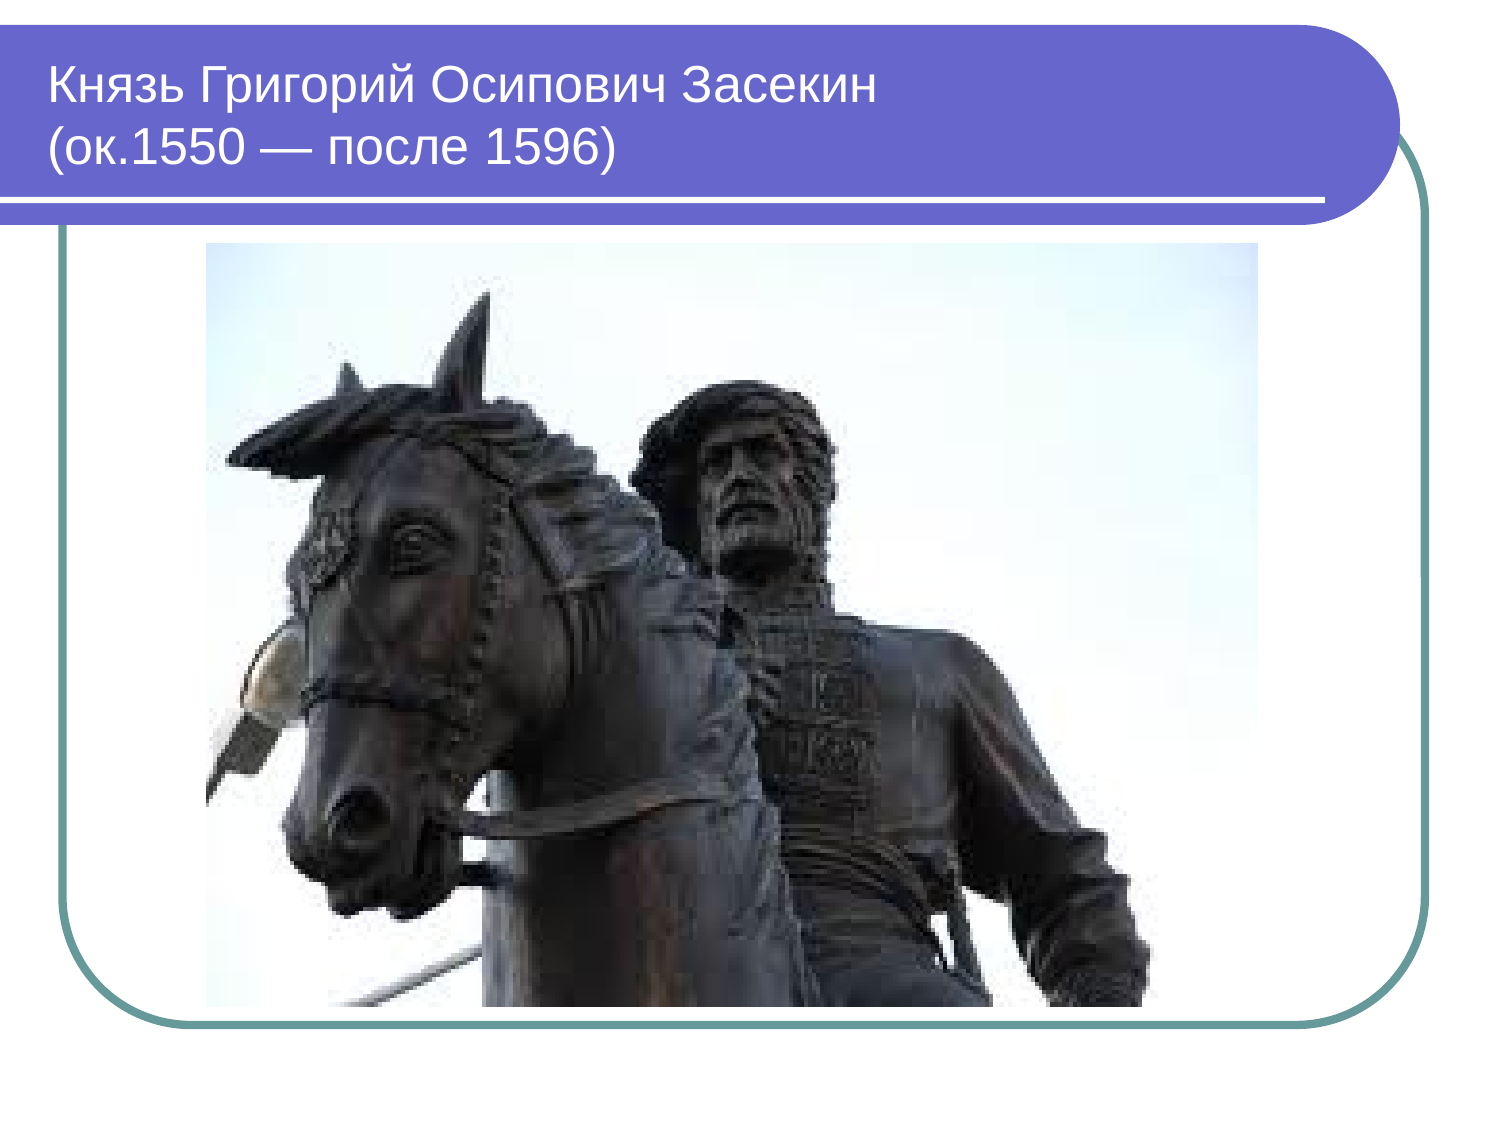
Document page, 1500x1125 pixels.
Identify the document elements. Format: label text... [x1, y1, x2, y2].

picture [206, 243, 1258, 1007]
title Князь Григорий Осипович Засекин (ок.1550 — после 1596) [31, 37, 1348, 188]
